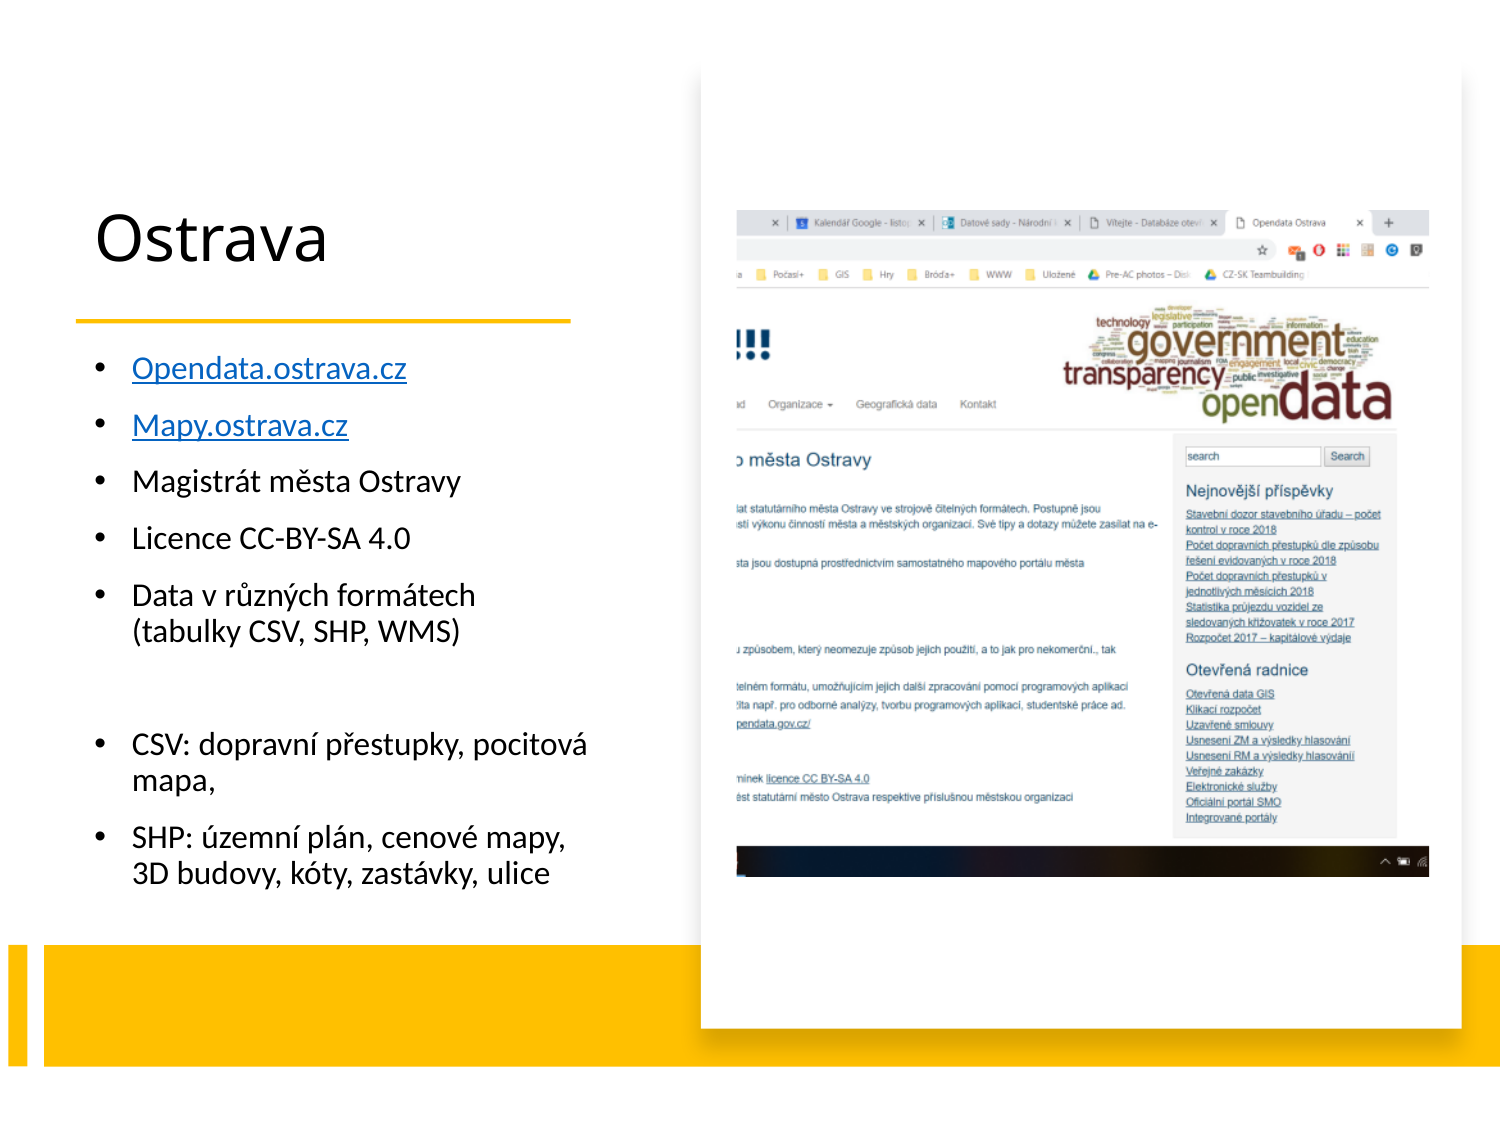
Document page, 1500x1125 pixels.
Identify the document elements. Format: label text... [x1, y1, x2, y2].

text_box [700, 57, 1463, 1030]
text_box [75, 318, 572, 324]
title Ostrava [79, 86, 607, 284]
text_box [7, 944, 28, 1067]
text_box [43, 944, 1500, 1068]
list Opendata.ostrava.cz Mapy.ostrava.cz Magistrát města Ostravy Licence CC-BY-SA 4.0 Data v různých formátech (tabulky CSV, SHP, WMS) CSV: dopravní přestupky, pocitová mapa, SHP: územní plán, cenové mapy, 3D budovy, kóty, zastávky, ulice [79, 333, 607, 910]
picture [736, 210, 1430, 877]
text_box [0, 0, 1500, 1125]
